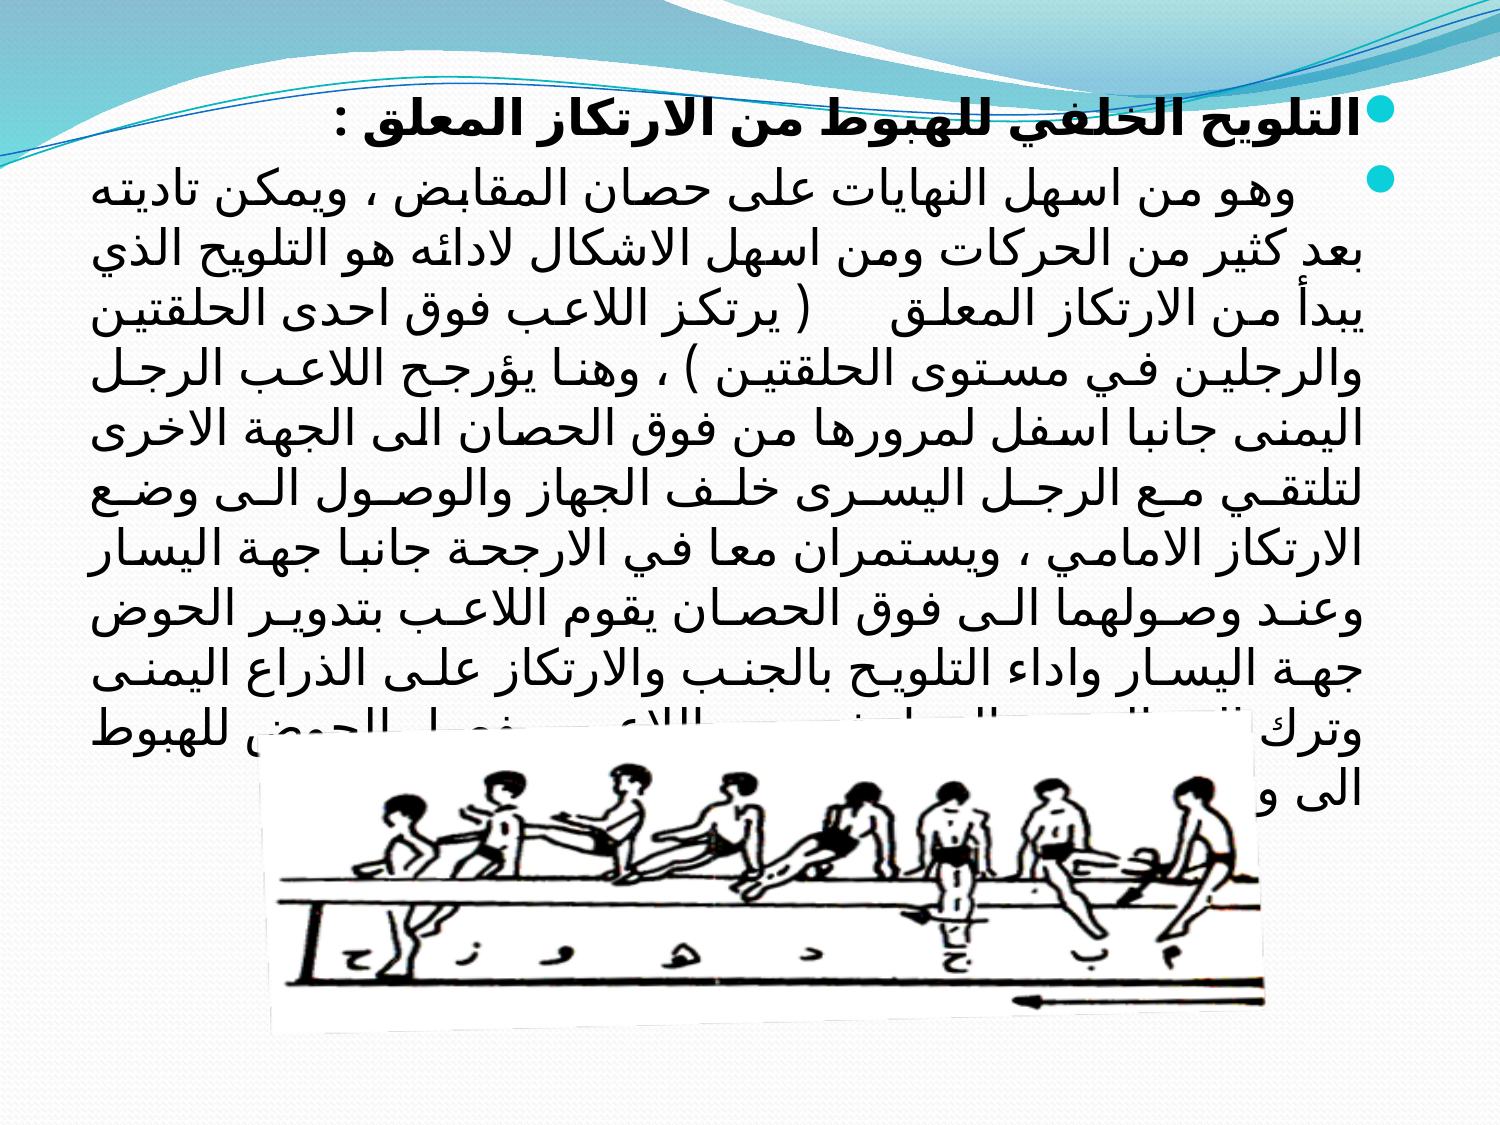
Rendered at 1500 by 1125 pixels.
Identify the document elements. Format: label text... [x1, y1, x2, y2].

picture [256, 708, 1270, 1036]
list التلويح الخلفي للهبوط من الارتكاز المعلق : وهو من اسهل النهايات على حصان المقابض ، ويمكن تاديته بعد كثير من الحركات ومن اسهل الاشكال لادائه هو التلويح الذي يبدأ من الارتكاز المعلق ( يرتكز اللاعب فوق احدى الحلقتين والرجلين في مستوى الحلقتين ) ، وهنا يؤرجح اللاعب الرجل اليمنى جانبا اسفل لمرورها من فوق الحصان الى الجهة الاخرى لتلتقي مع الرجل اليسرى خلف الجهاز والوصول الى وضع الارتكاز الامامي ، ويستمران معا في الارجحة جانبا جهة اليسار وعند وصولهما الى فوق الحصان يقوم اللاعب بتدوير الحوض جهة اليسار واداء التلويح بالجنب والارتكاز على الذراع اليمنى وترك اليد اليمنى الجهاز ثم يمد اللاعب مفصل الحوض للهبوط الى وضع الوقوف المقاطع . [75, 78, 1425, 1083]
